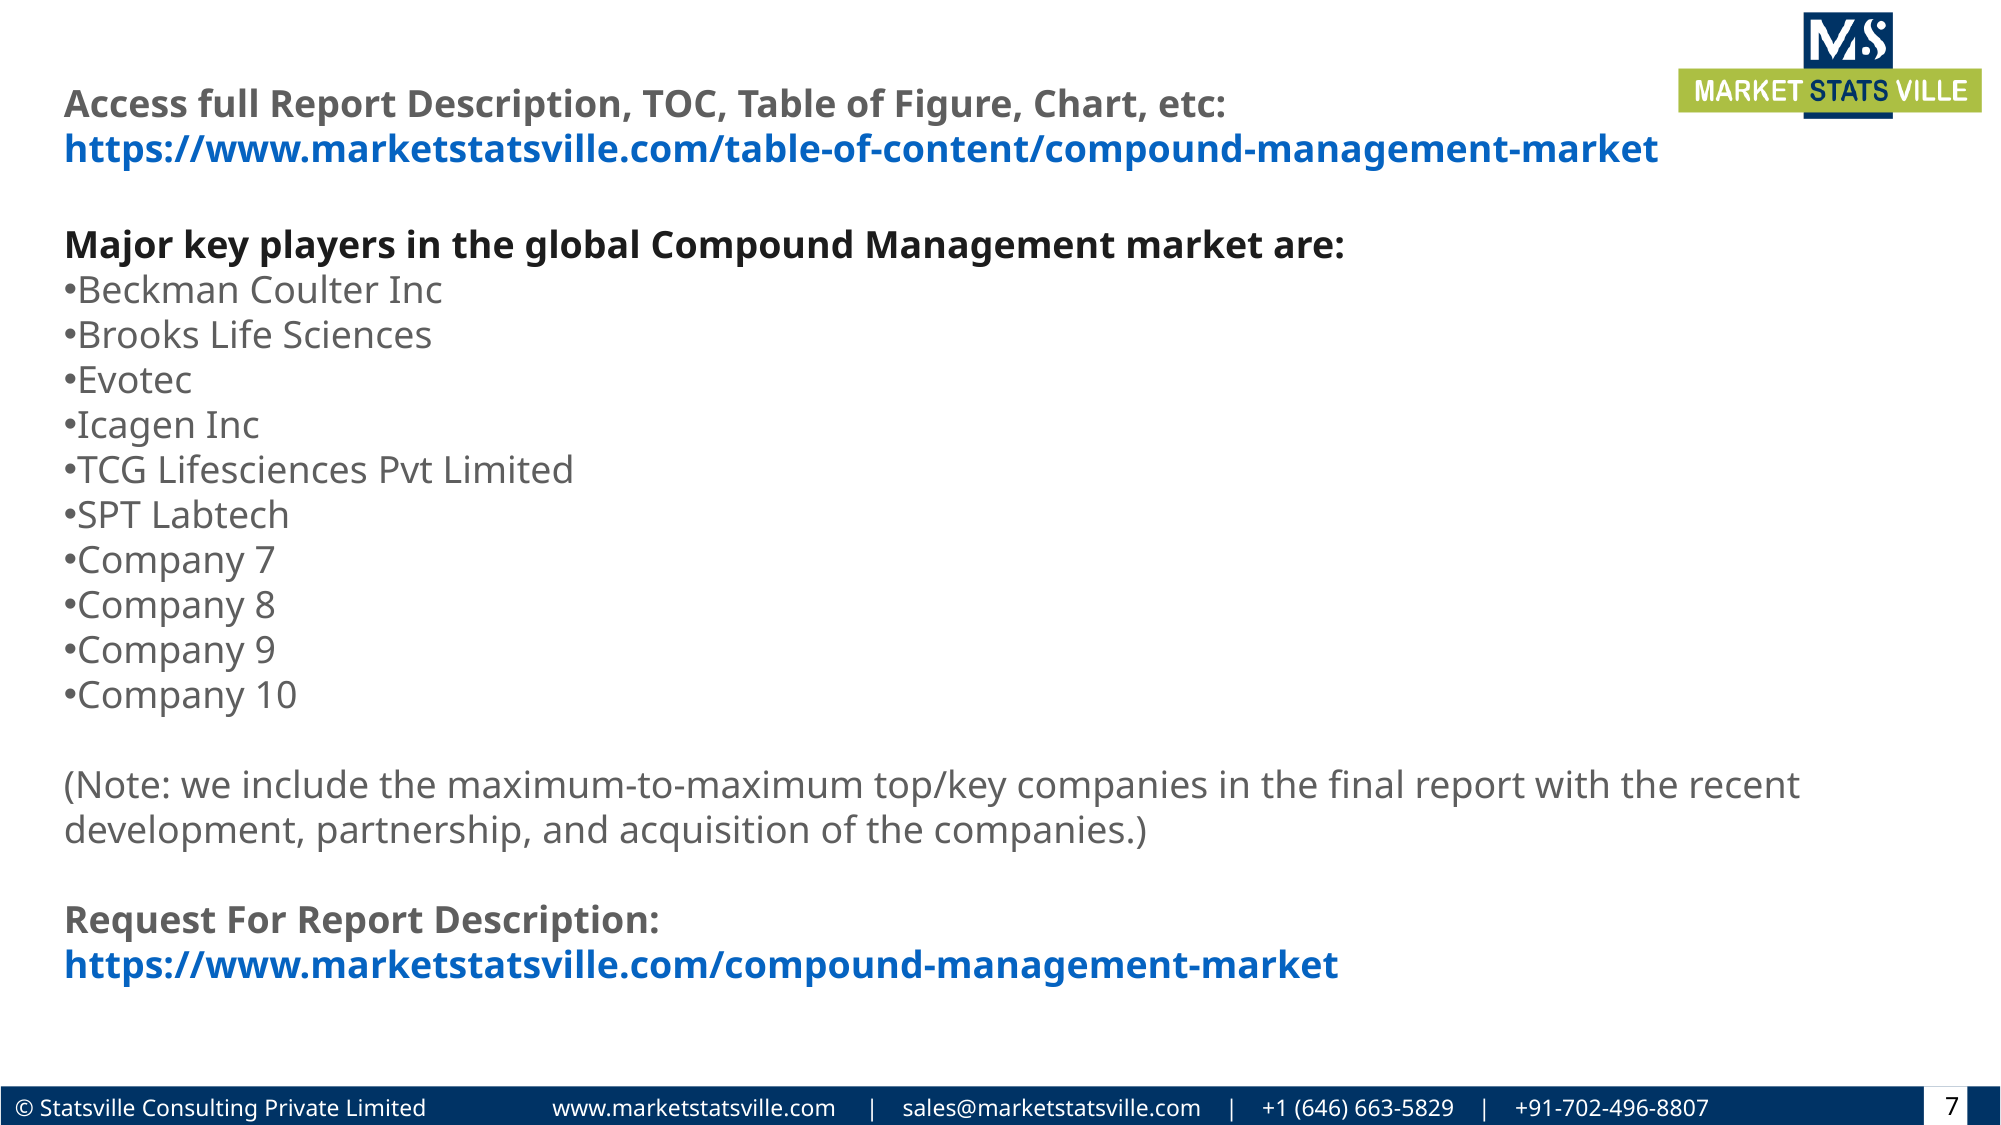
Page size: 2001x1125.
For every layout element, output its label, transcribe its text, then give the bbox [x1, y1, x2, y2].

text_box Access full Report Description, TOC, Table of Figure, Chart, etc: https://www.marketstatsville.com/table-of-content/compound-management-market Major key players in the global Compound Management market are: Beckman Coulter Inc Brooks Life Sciences Evotec Icagen Inc TCG Lifesciences Pvt Limited SPT Labtech Company 7 Company 8 Company 9 Company 10 (Note: we include the maximum-to-maximum top/key companies in the final report with the recent development, partnership, and acquisition of the companies.) Request For Report Description: https://www.marketstatsville.com/compound-management-market [49, 72, 1951, 1000]
picture [1678, 12, 1982, 119]
slide_number [137, 1042, 588, 1103]
slide_number 7 [1861, 1077, 1975, 1125]
